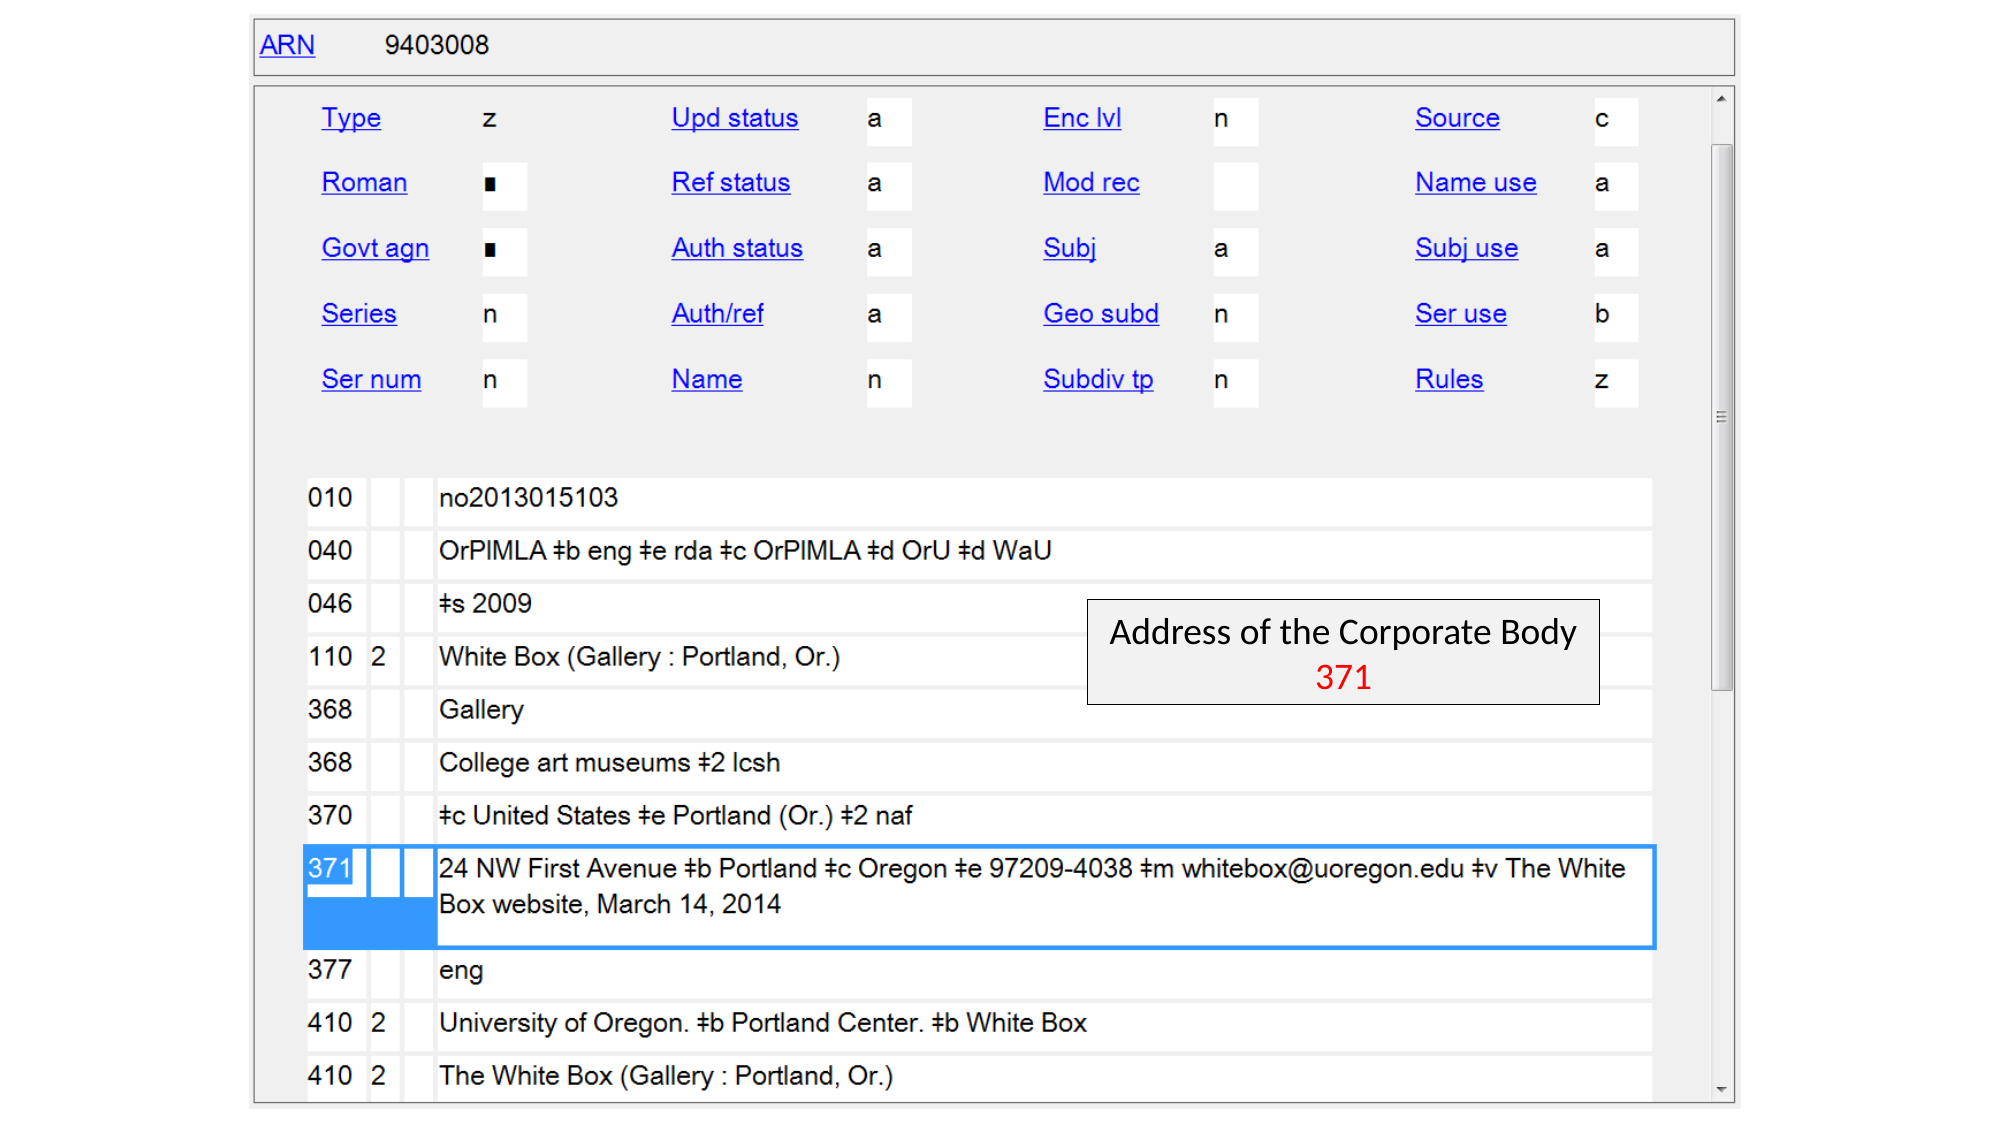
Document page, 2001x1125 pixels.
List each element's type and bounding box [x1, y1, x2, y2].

picture [249, 14, 1741, 1109]
